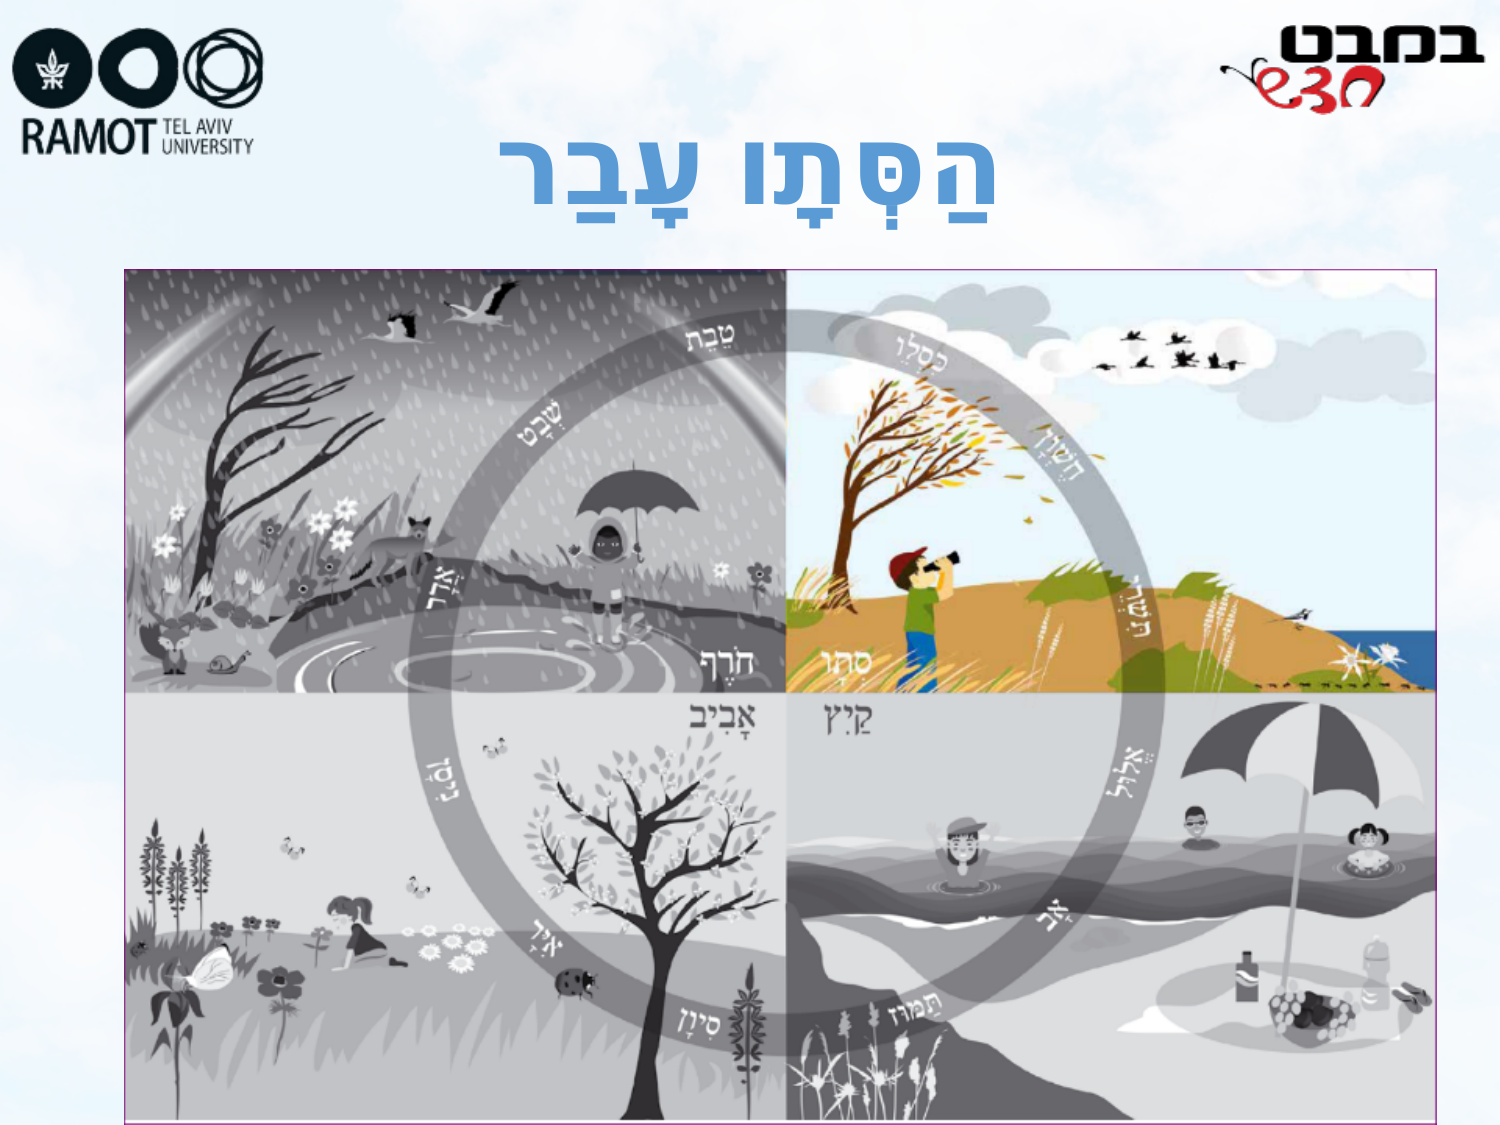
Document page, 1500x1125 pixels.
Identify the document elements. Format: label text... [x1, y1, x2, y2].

picture [1219, 25, 1486, 115]
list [124, 269, 1437, 1125]
picture [0, 11, 277, 169]
title הַסְּתָו עָבַר [103, 59, 1397, 278]
